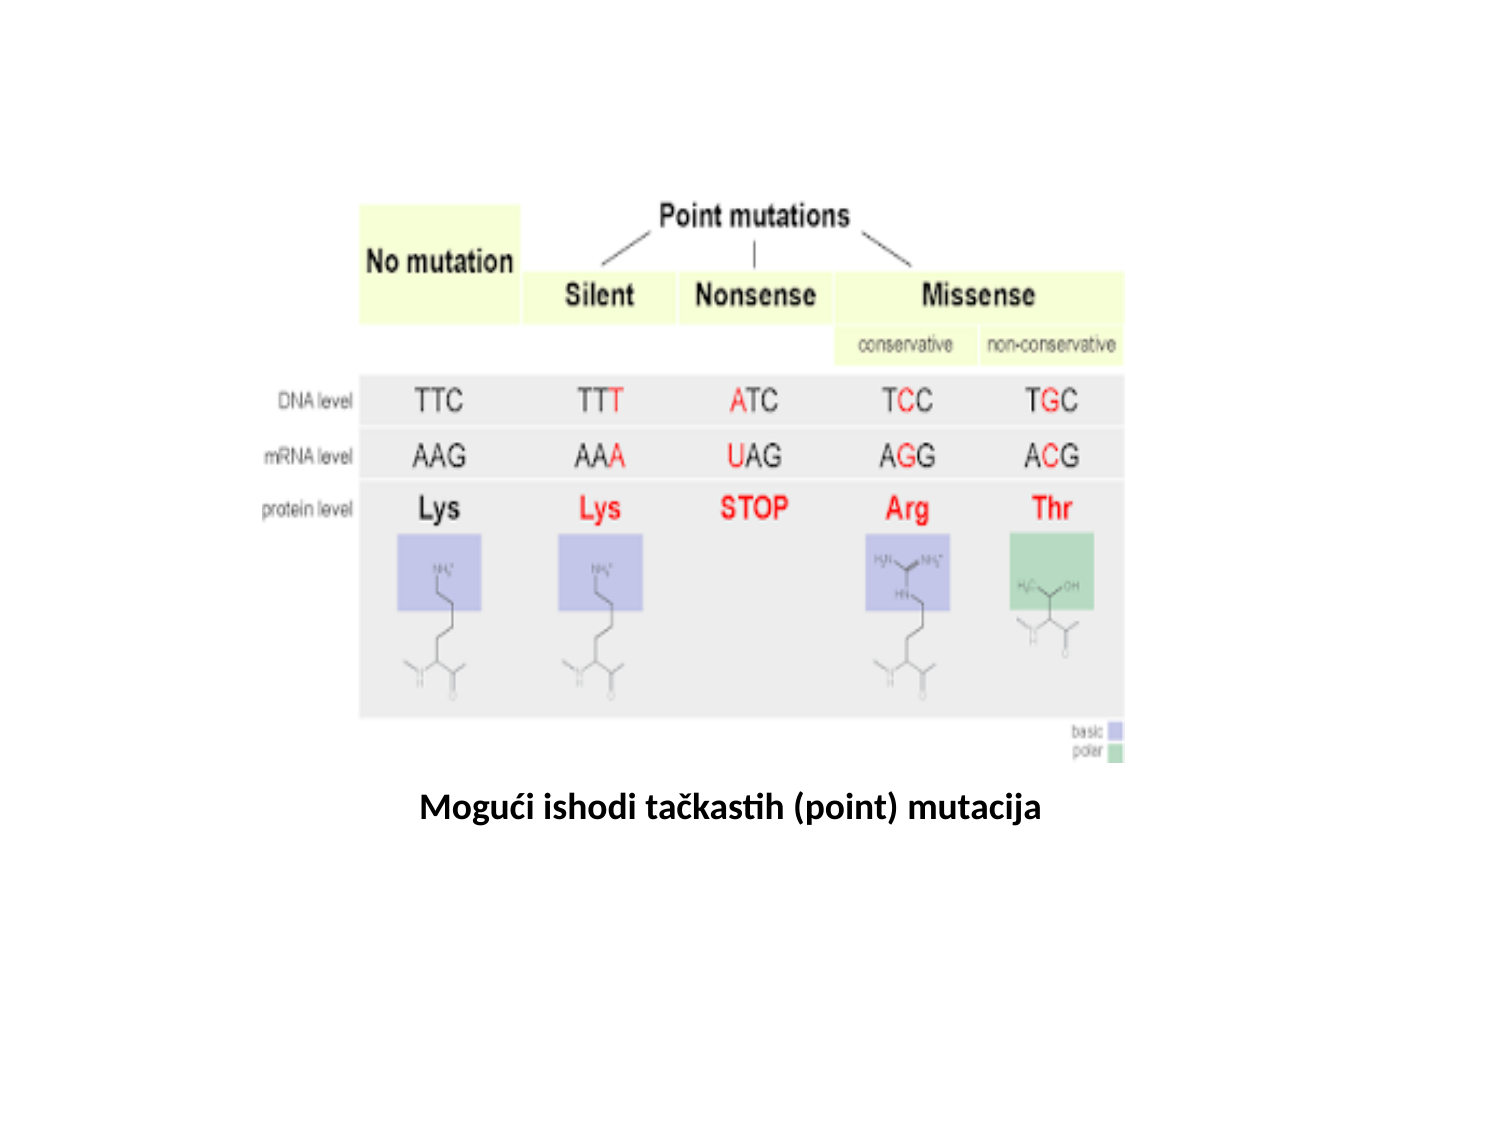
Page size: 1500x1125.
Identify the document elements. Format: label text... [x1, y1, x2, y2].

picture [262, 199, 1126, 763]
text_box Mogući ishodi tačkastih (point) mutacija [387, 774, 1063, 835]
